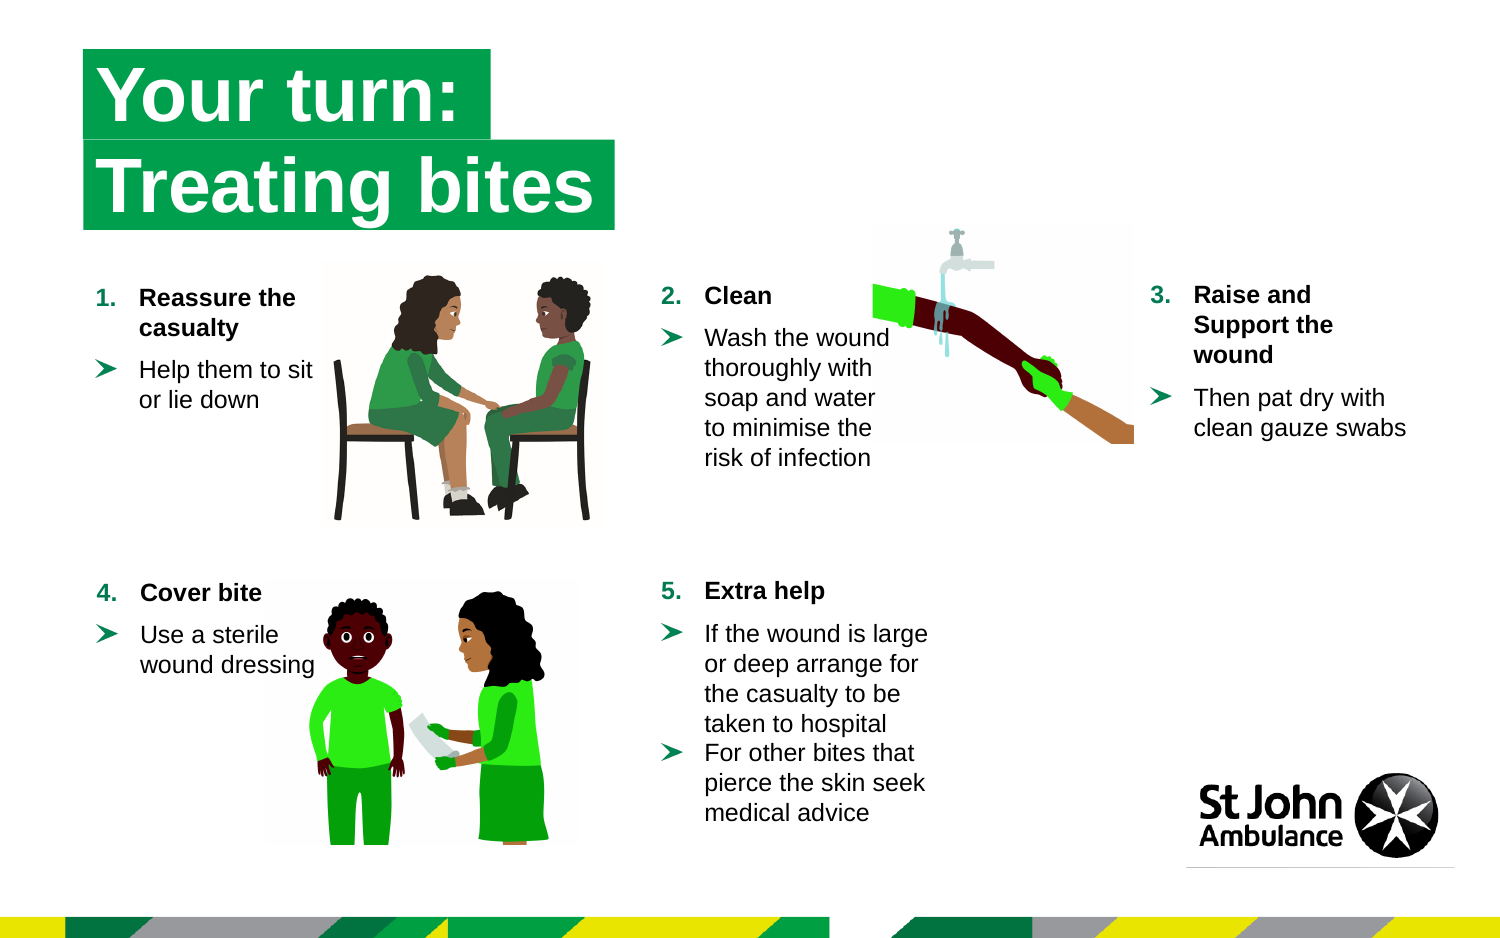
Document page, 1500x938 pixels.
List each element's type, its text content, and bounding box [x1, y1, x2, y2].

text_box 4. Cover bite Use a sterile wound dressing [81, 568, 351, 686]
text_box 1. Reassure the casualty Help them to sit or lie down [80, 274, 322, 422]
picture [1186, 762, 1455, 868]
picture [661, 328, 683, 346]
picture [96, 624, 118, 643]
picture [265, 579, 578, 845]
text_box 3. Raise and Support the wound Then pat dry with clean gauze swabs [1135, 271, 1428, 449]
picture [0, 897, 1500, 938]
picture [1150, 387, 1172, 405]
picture [661, 623, 683, 641]
picture [95, 359, 117, 378]
list Your turn: [82, 49, 491, 140]
picture [322, 261, 603, 527]
list Treating bites [83, 139, 615, 230]
picture [661, 743, 683, 761]
text_box 5. Extra help If the wound is large or deep arrange for the casualty to be taken to hospital For other bites that pierce the skin seek medical advice [646, 567, 959, 835]
text_box 2. Clean Wash the wound thoroughly with soap and water to minimise the risk of infection [646, 272, 910, 479]
picture [872, 224, 1134, 444]
